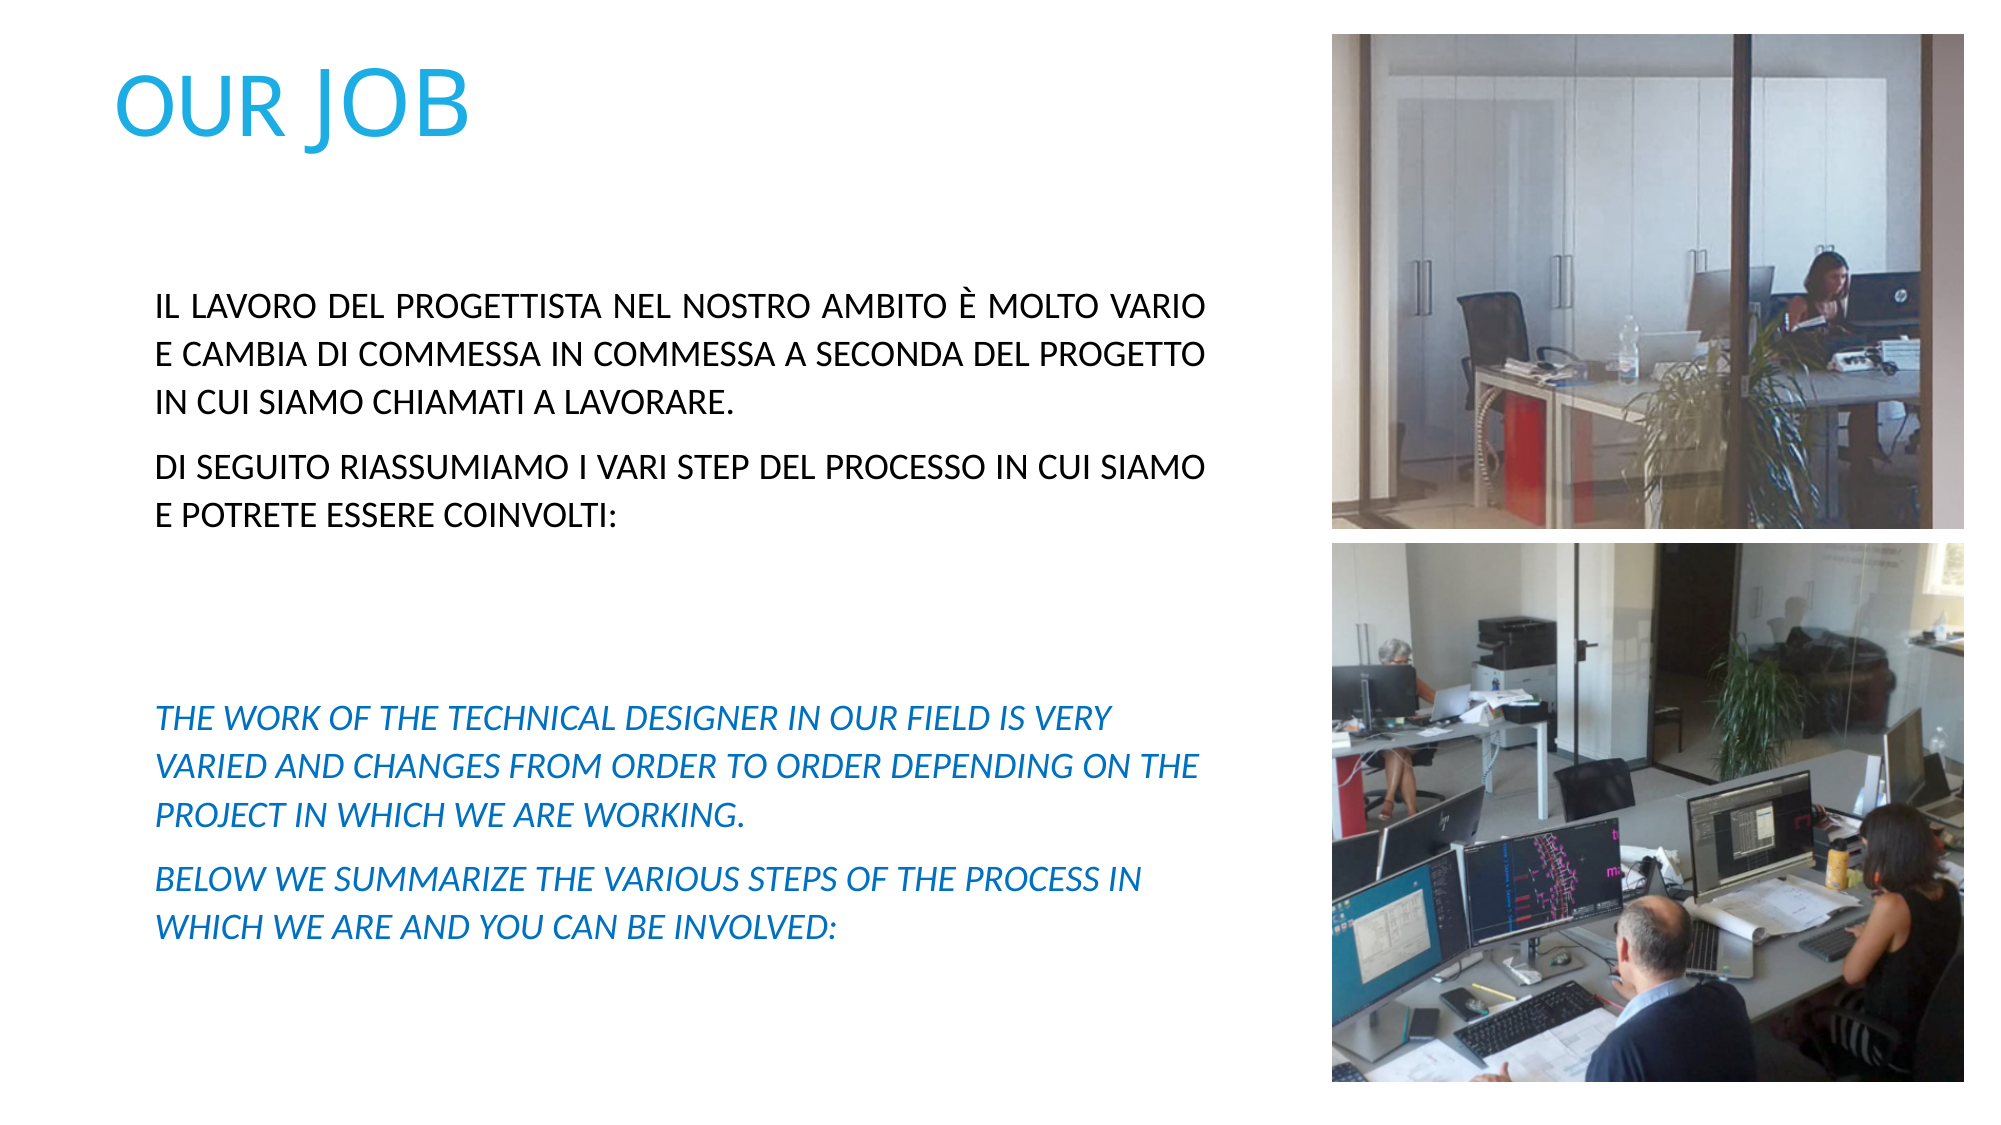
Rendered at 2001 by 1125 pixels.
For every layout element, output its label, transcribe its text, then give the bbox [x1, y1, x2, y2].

text_box OUR JOB [99, 0, 1600, 167]
text_box IL LAVORO DEL PROGETTISTA NEL NOSTRO AMBITO È MOLTO VARIO E CAMBIA DI COMMESSA IN COMMESSA A SECONDA DEL PROGETTO IN CUI SIAMO CHIAMATI A LAVORARE. DI SEGUITO RIASSUMIAMO I VARI STEP DEL PROCESSO IN CUI SIAMO E POTRETE ESSERE COINVOLTI: [139, 208, 1222, 543]
text_box THE WORK OF THE TECHNICAL DESIGNER IN OUR FIELD IS VERY VARIED AND CHANGES FROM ORDER TO ORDER DEPENDING ON THE PROJECT IN WHICH WE ARE WORKING. BELOW WE SUMMARIZE THE VARIOUS STEPS OF THE PROCESS IN WHICH WE ARE AND YOU CAN BE INVOLVED: [139, 556, 1222, 955]
picture [1332, 543, 1965, 1082]
picture [1332, 34, 1965, 529]
